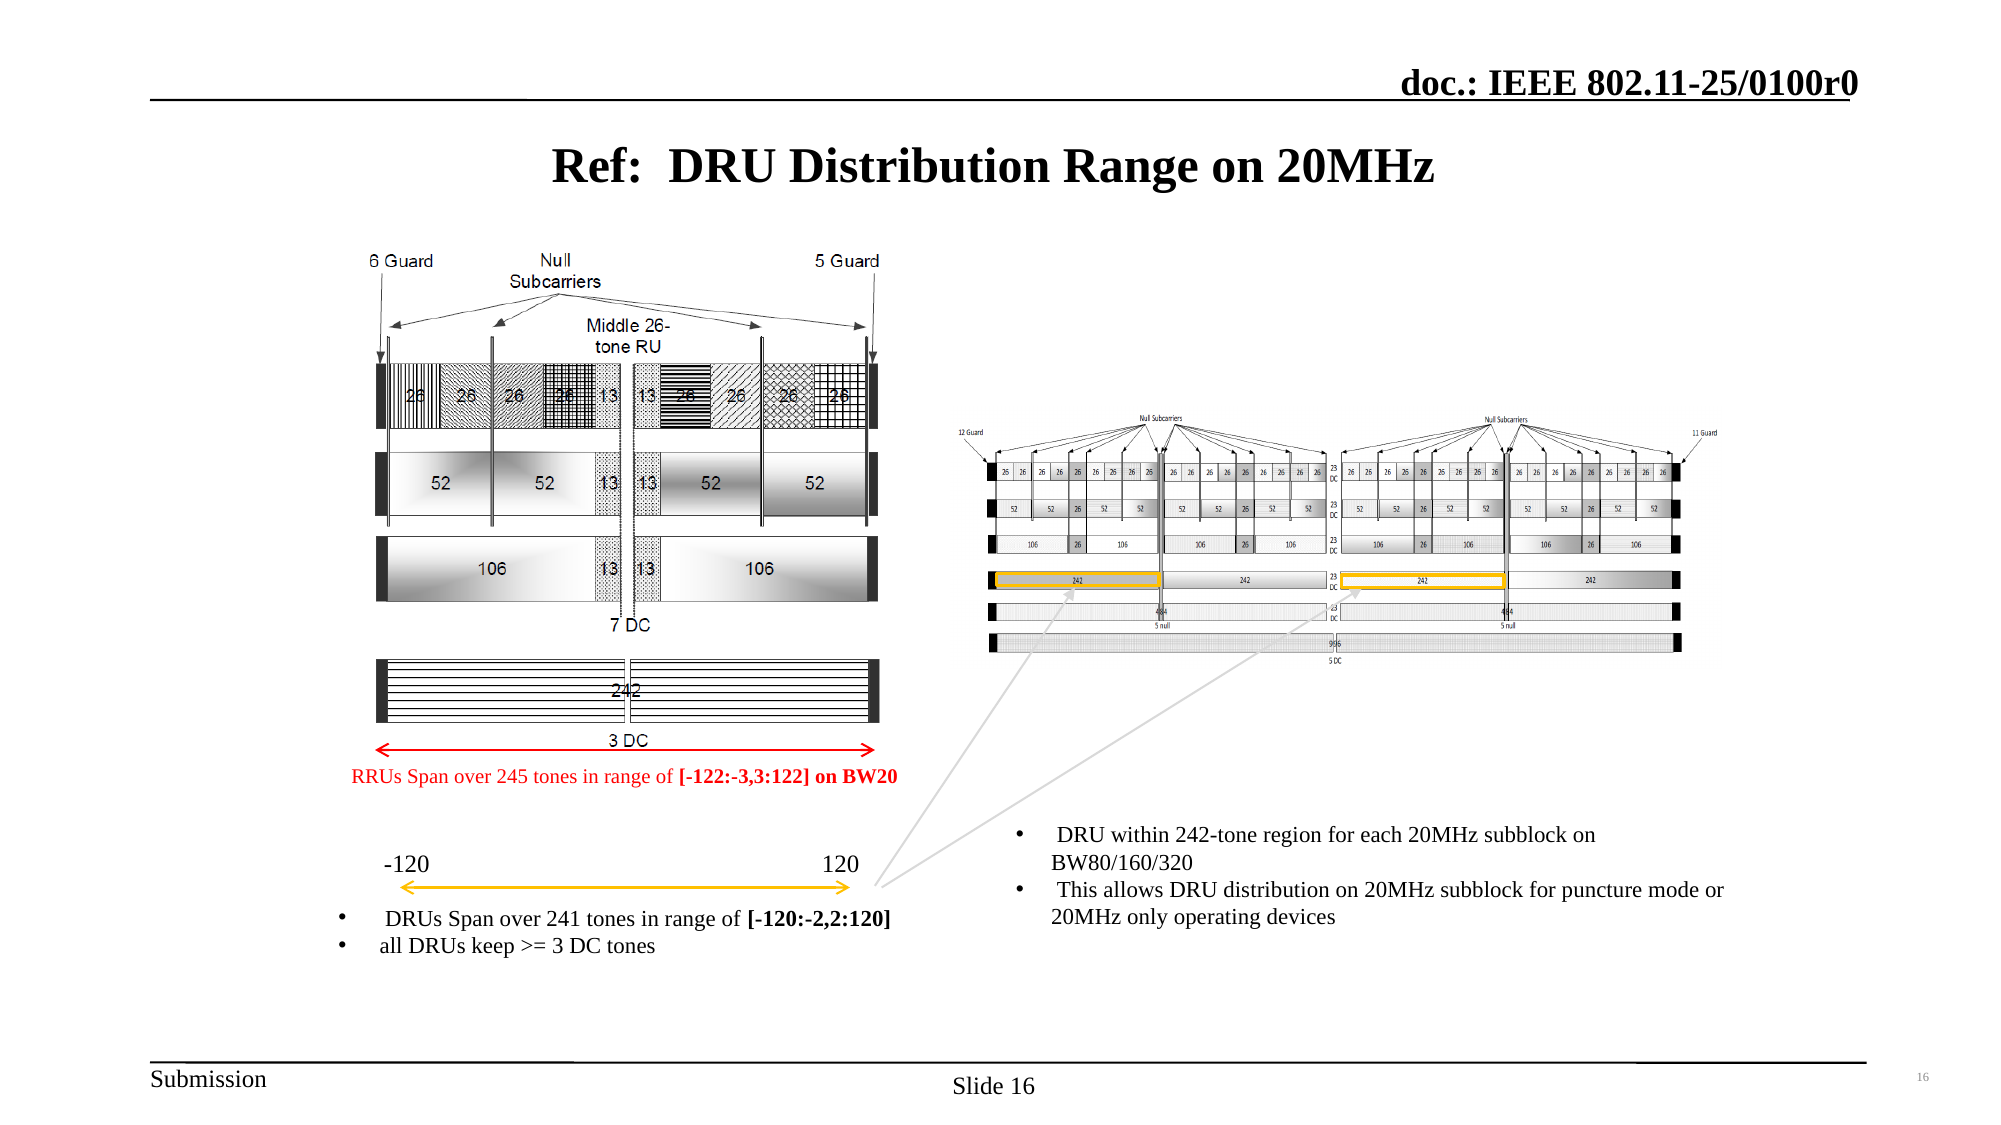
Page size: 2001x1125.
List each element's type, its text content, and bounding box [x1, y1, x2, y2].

text_box Slide 16 [937, 1062, 1063, 1100]
title Ref: DRU Distribution Range on 20MHz [318, 120, 1668, 206]
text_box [334, 236, 1749, 967]
slide_number 16 [1914, 1068, 1930, 1085]
